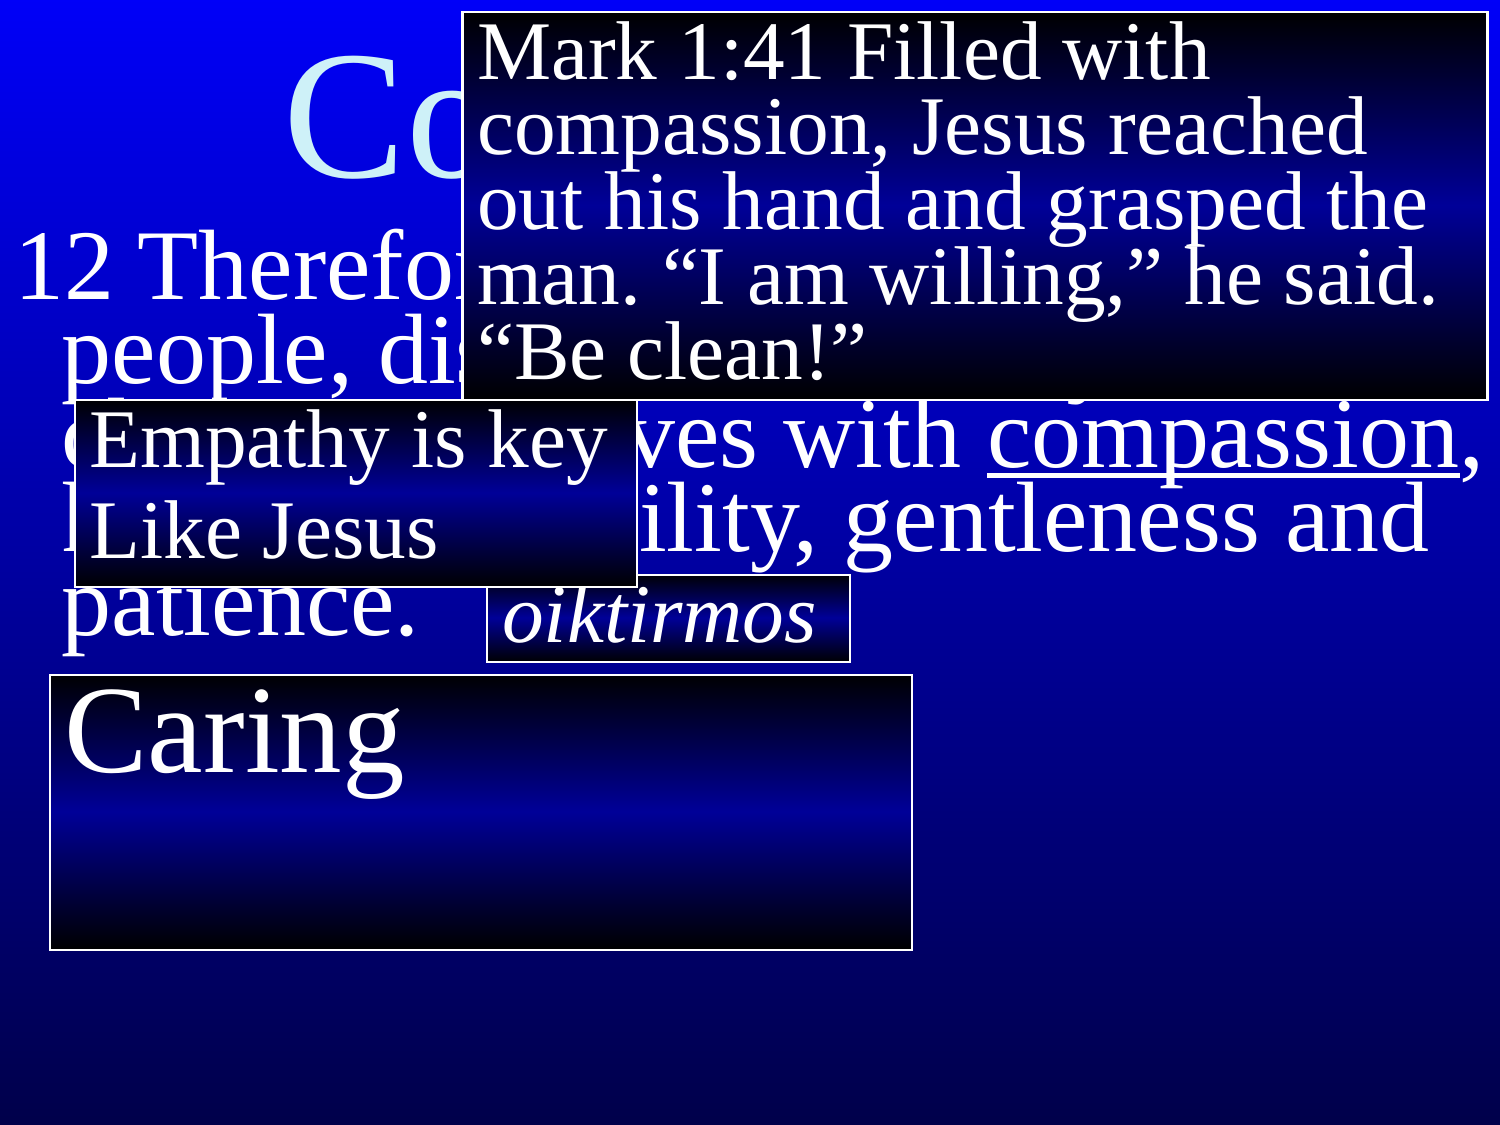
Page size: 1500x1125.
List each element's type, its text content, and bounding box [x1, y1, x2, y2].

text_box Mark 1:41 Filled with compassion, Jesus reached out his hand and grasped the man. “I am willing,” he said. “Be clean!” [462, 12, 1488, 400]
text_box Caring [50, 675, 913, 950]
list 12 Therefore, as God’s chosen people, distinct and dearly loved, clothe yourselves with compassion, kindness, humility, gentleness and patience. [0, 251, 1500, 1026]
text_box Empathy is key Like Jesus [75, 399, 638, 588]
title Colossians 3 [0, 0, 1500, 251]
